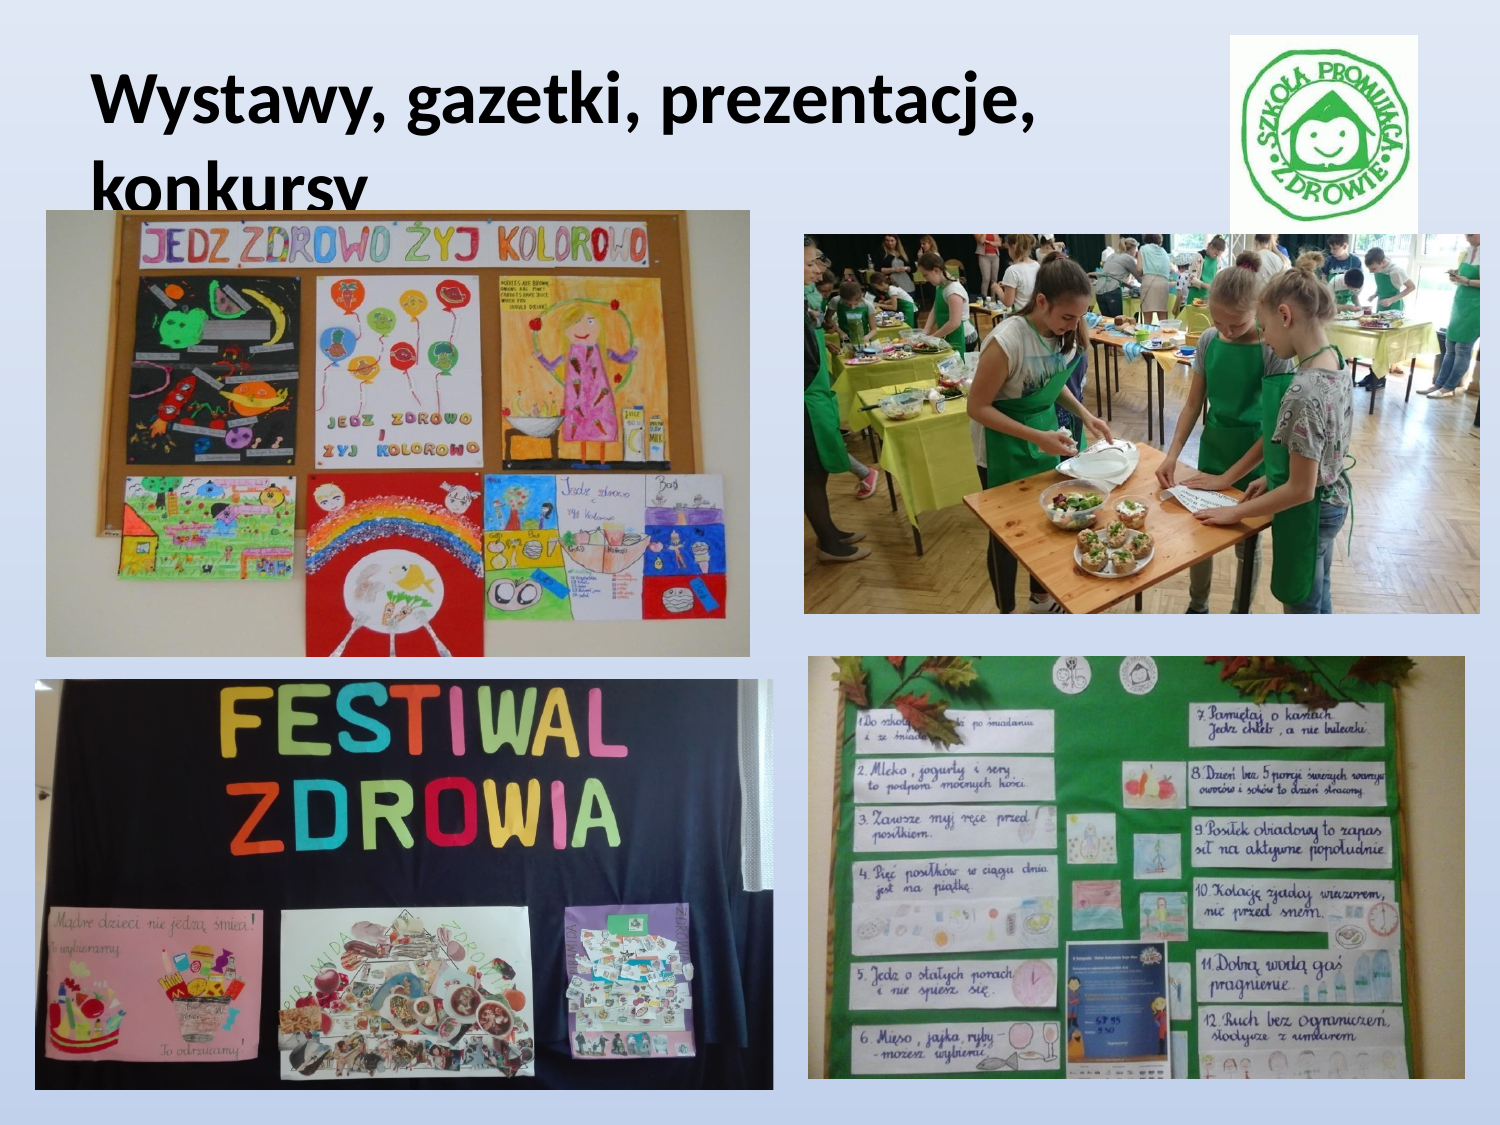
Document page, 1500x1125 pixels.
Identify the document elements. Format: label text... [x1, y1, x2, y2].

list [808, 655, 1466, 1079]
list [46, 210, 751, 657]
picture [803, 34, 1480, 615]
picture [34, 679, 774, 1091]
title Wystawy, gazetki, prezentacje, konkursy [75, 45, 1225, 233]
